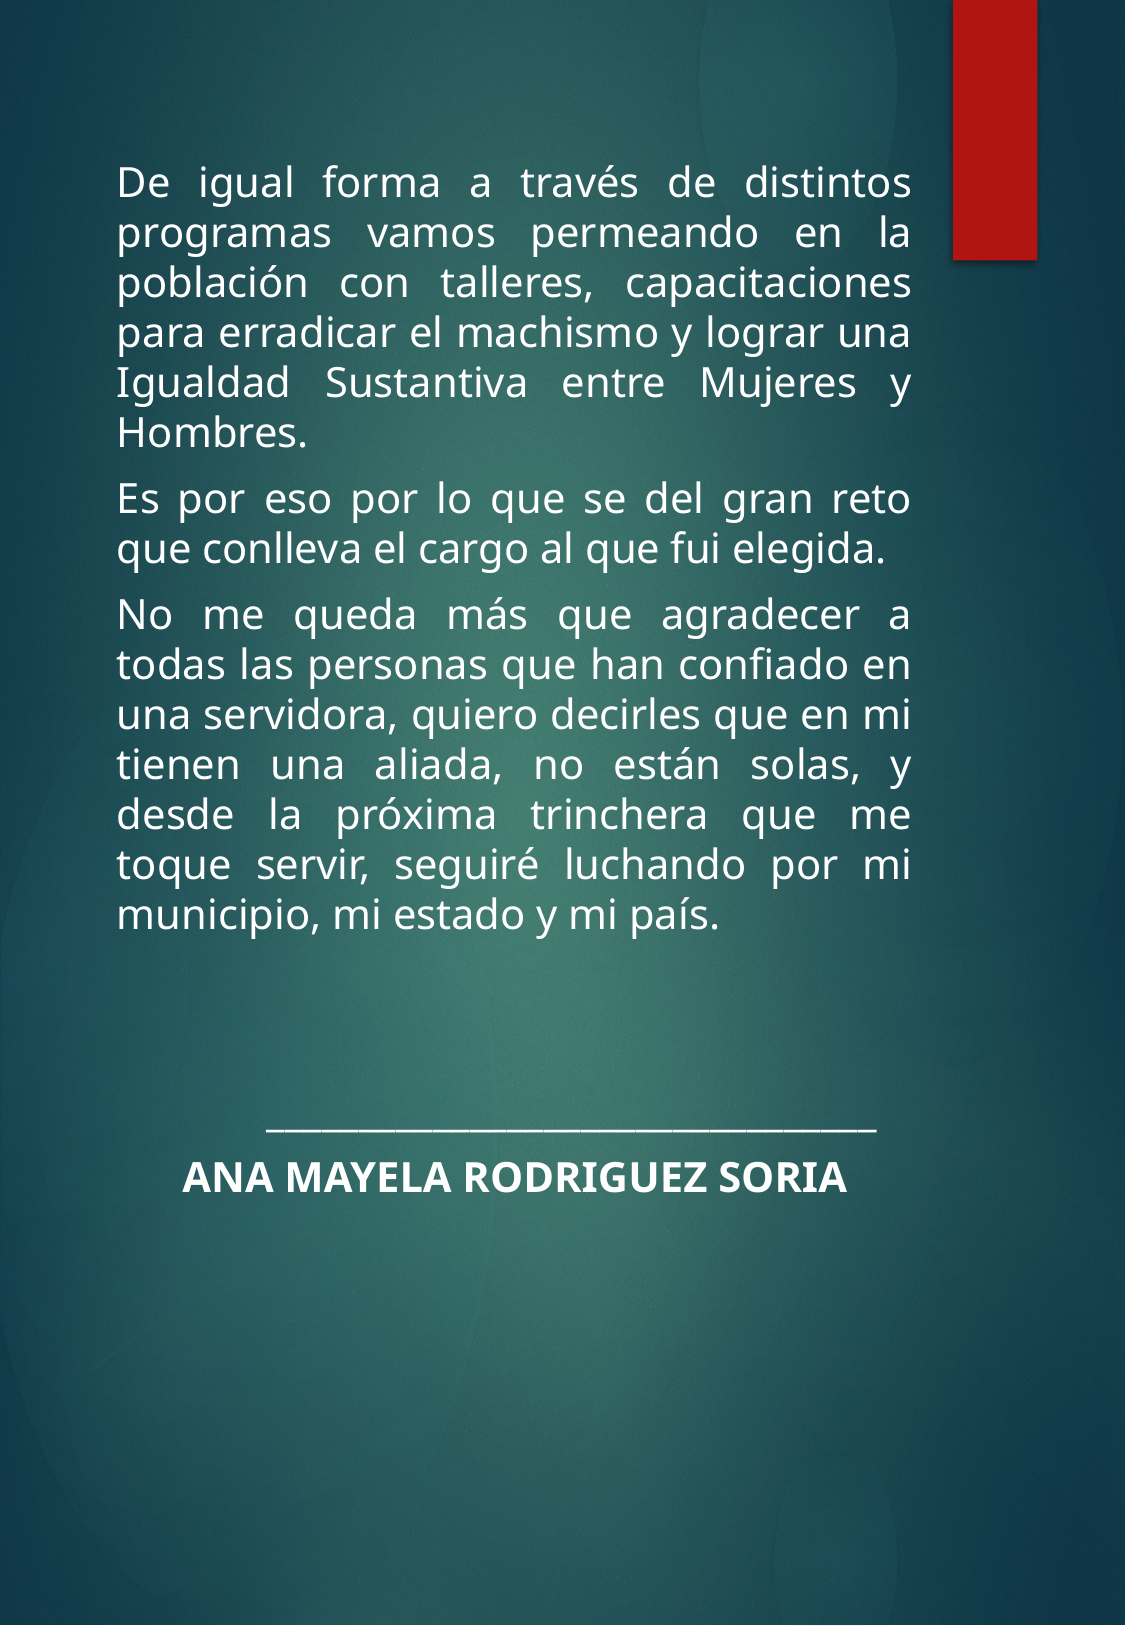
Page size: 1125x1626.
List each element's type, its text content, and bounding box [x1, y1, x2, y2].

list De igual forma a través de distintos programas vamos permeando en la población con talleres, capacitaciones para erradicar el machismo y lograr una Igualdad Sustantiva entre Mujeres y Hombres. Es por eso por lo que se del gran reto que conlleva el cargo al que fui elegida. No me queda más que agradecer a todas las personas que han confiado en una servidora, quiero decirles que en mi tienen una aliada, no están solas, y desde la próxima trinchera que me toque servir, seguiré luchando por mi municipio, mi estado y mi país. _________________________________ ANA MAYELA RODRIGUEZ SORIA [101, 147, 928, 1481]
